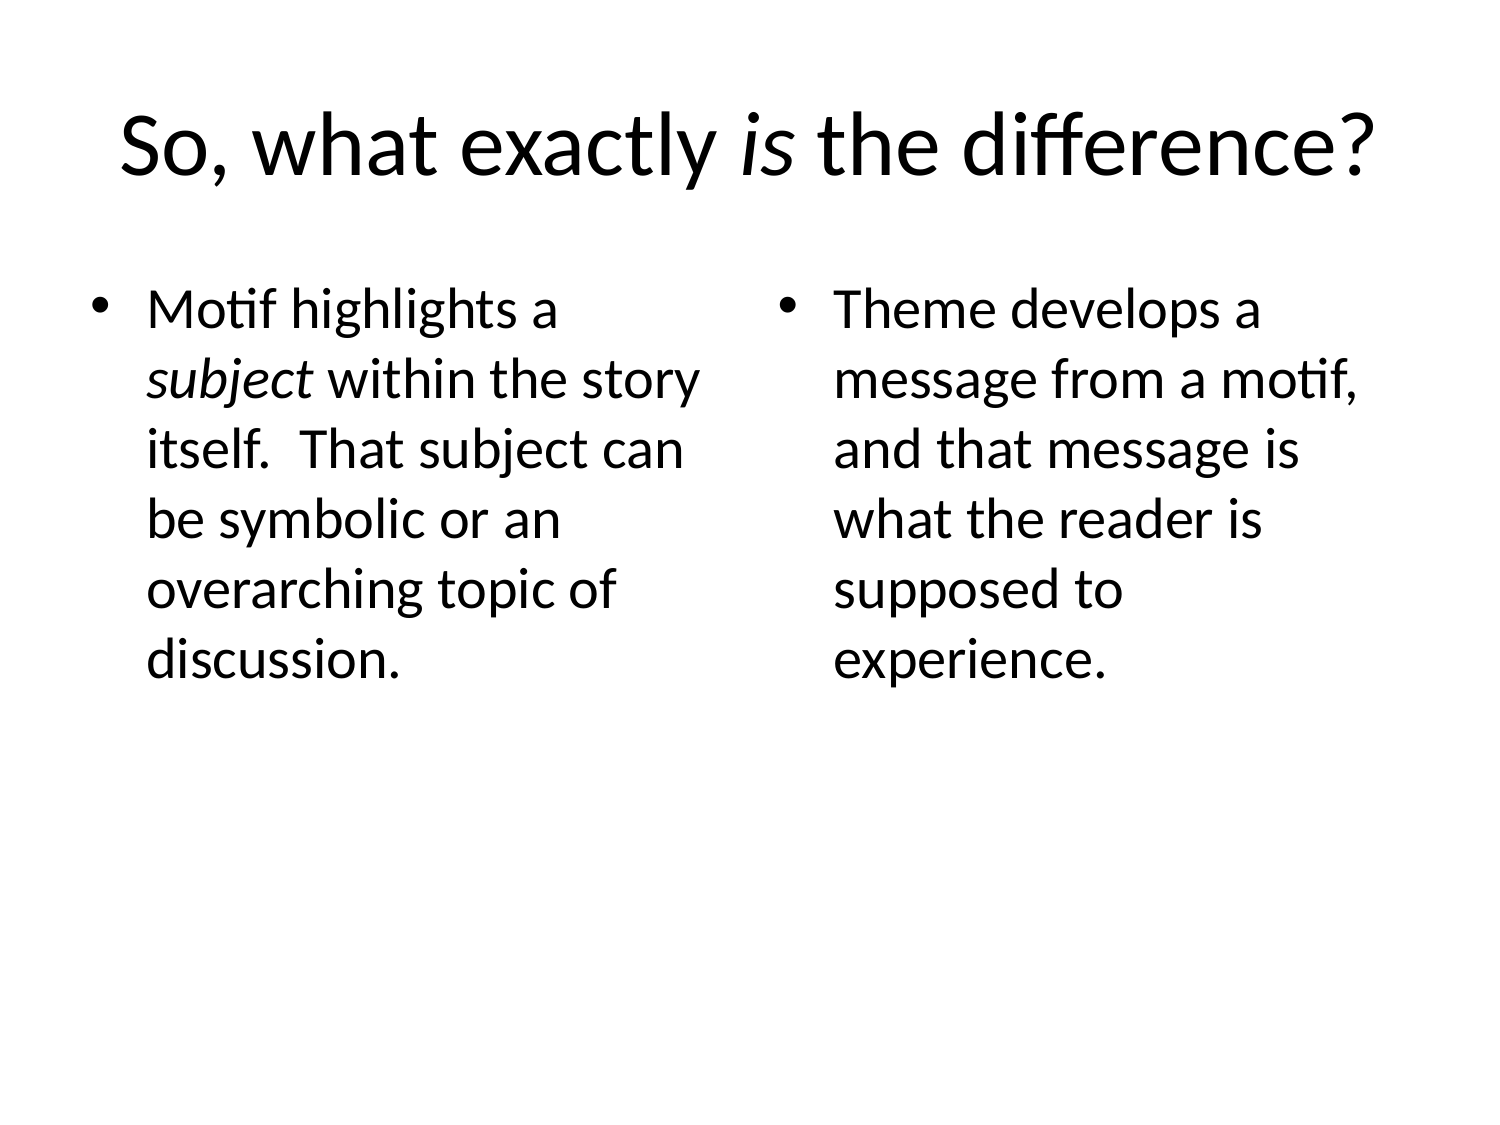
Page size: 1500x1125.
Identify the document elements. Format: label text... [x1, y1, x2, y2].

list Theme develops a message from a motif, and that message is what the reader is supposed to experience. [762, 262, 1425, 1005]
list Motif highlights a subject within the story itself. That subject can be symbolic or an overarching topic of discussion. [75, 262, 738, 1005]
title So, what exactly is the difference? [75, 45, 1425, 233]
